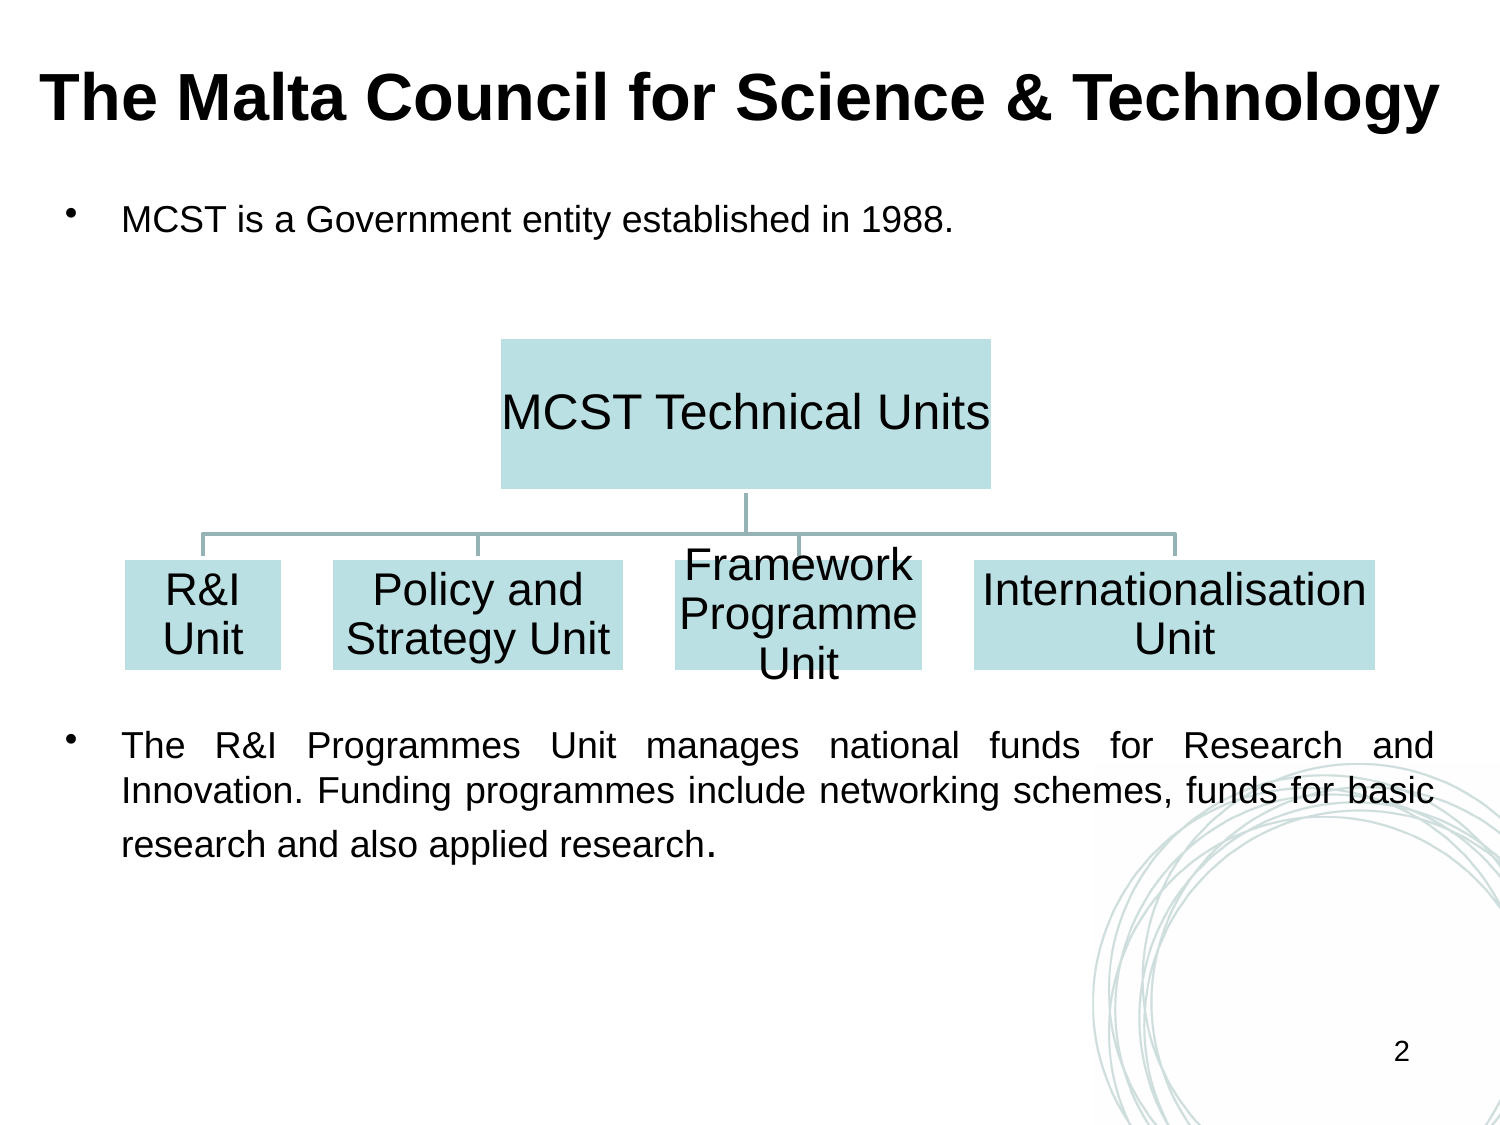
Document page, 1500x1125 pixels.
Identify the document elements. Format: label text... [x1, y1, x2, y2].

slide_number 2 [1074, 1024, 1426, 1103]
list MCST is a Government entity established in 1988. The R&I Programmes Unit manages national funds for Research and Innovation. Funding programmes include networking schemes, funds for basic research and also applied research. [49, 187, 1451, 881]
picture [1092, 763, 1500, 1125]
title The Malta Council for Science & Technology [24, 0, 1500, 188]
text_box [122, 221, 1378, 807]
